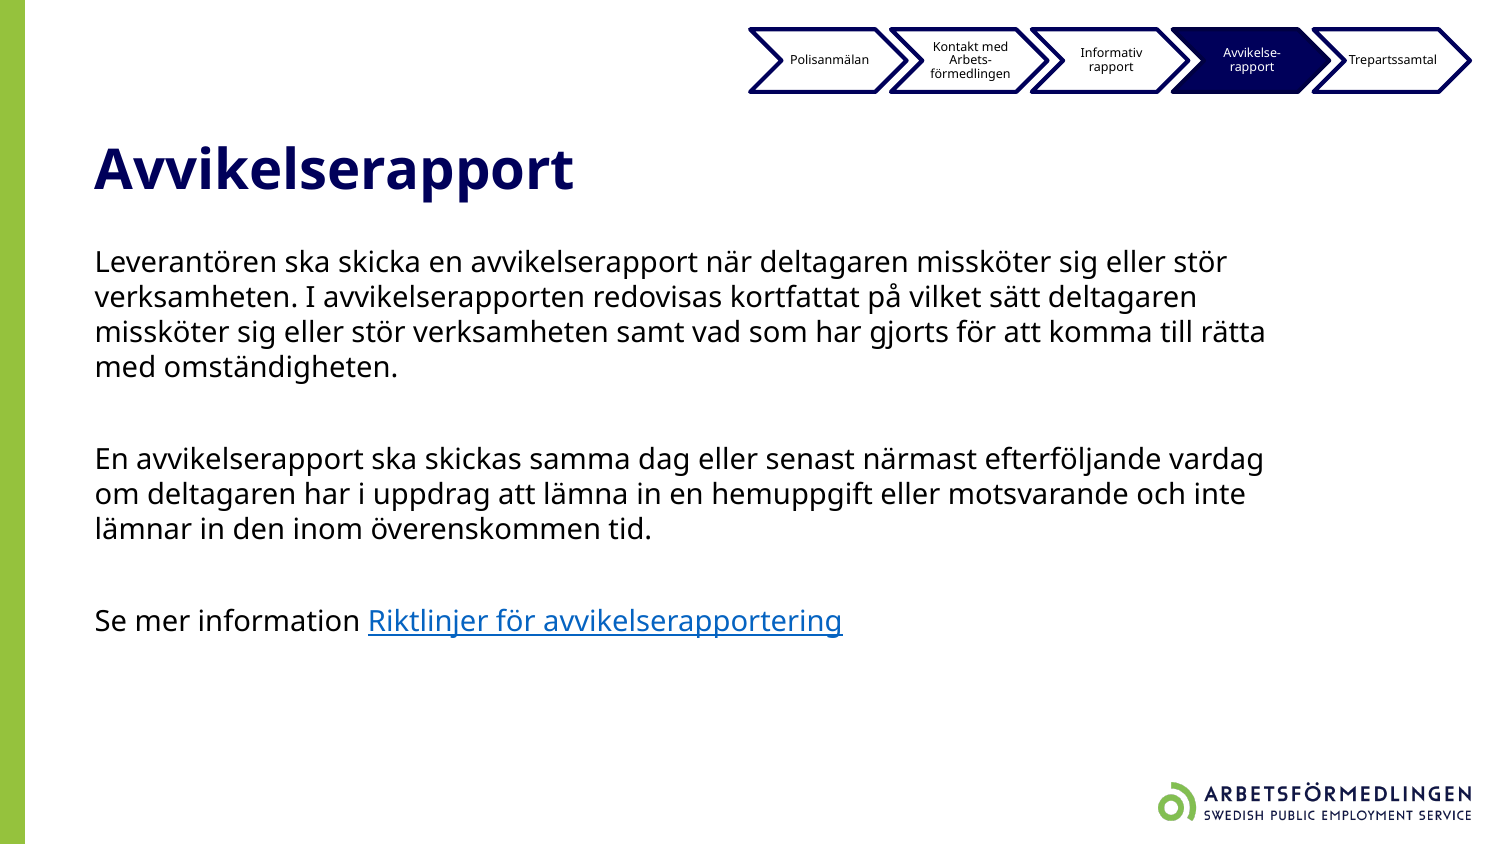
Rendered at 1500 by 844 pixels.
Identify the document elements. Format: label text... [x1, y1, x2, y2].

list Leverantören ska skicka en avvikelserapport när deltagaren missköter sig eller stör verksamheten. I avvikelserapporten redovisas kortfattat på vilket sätt deltagaren missköter sig eller stör verksamheten samt vad som har gjorts för att komma till rätta med omständigheten. En avvikelserapport ska skickas samma dag eller senast närmast efterföljande vardag om deltagaren har i uppdrag att lämna in en hemuppgift eller motsvarande och inte lämnar in den inom överenskommen tid. Se mer information Riktlinjer för avvikelserapportering [94, 243, 1312, 715]
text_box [749, 0, 1471, 134]
title Avvikelserapport [94, 132, 1312, 243]
picture [1158, 782, 1471, 821]
